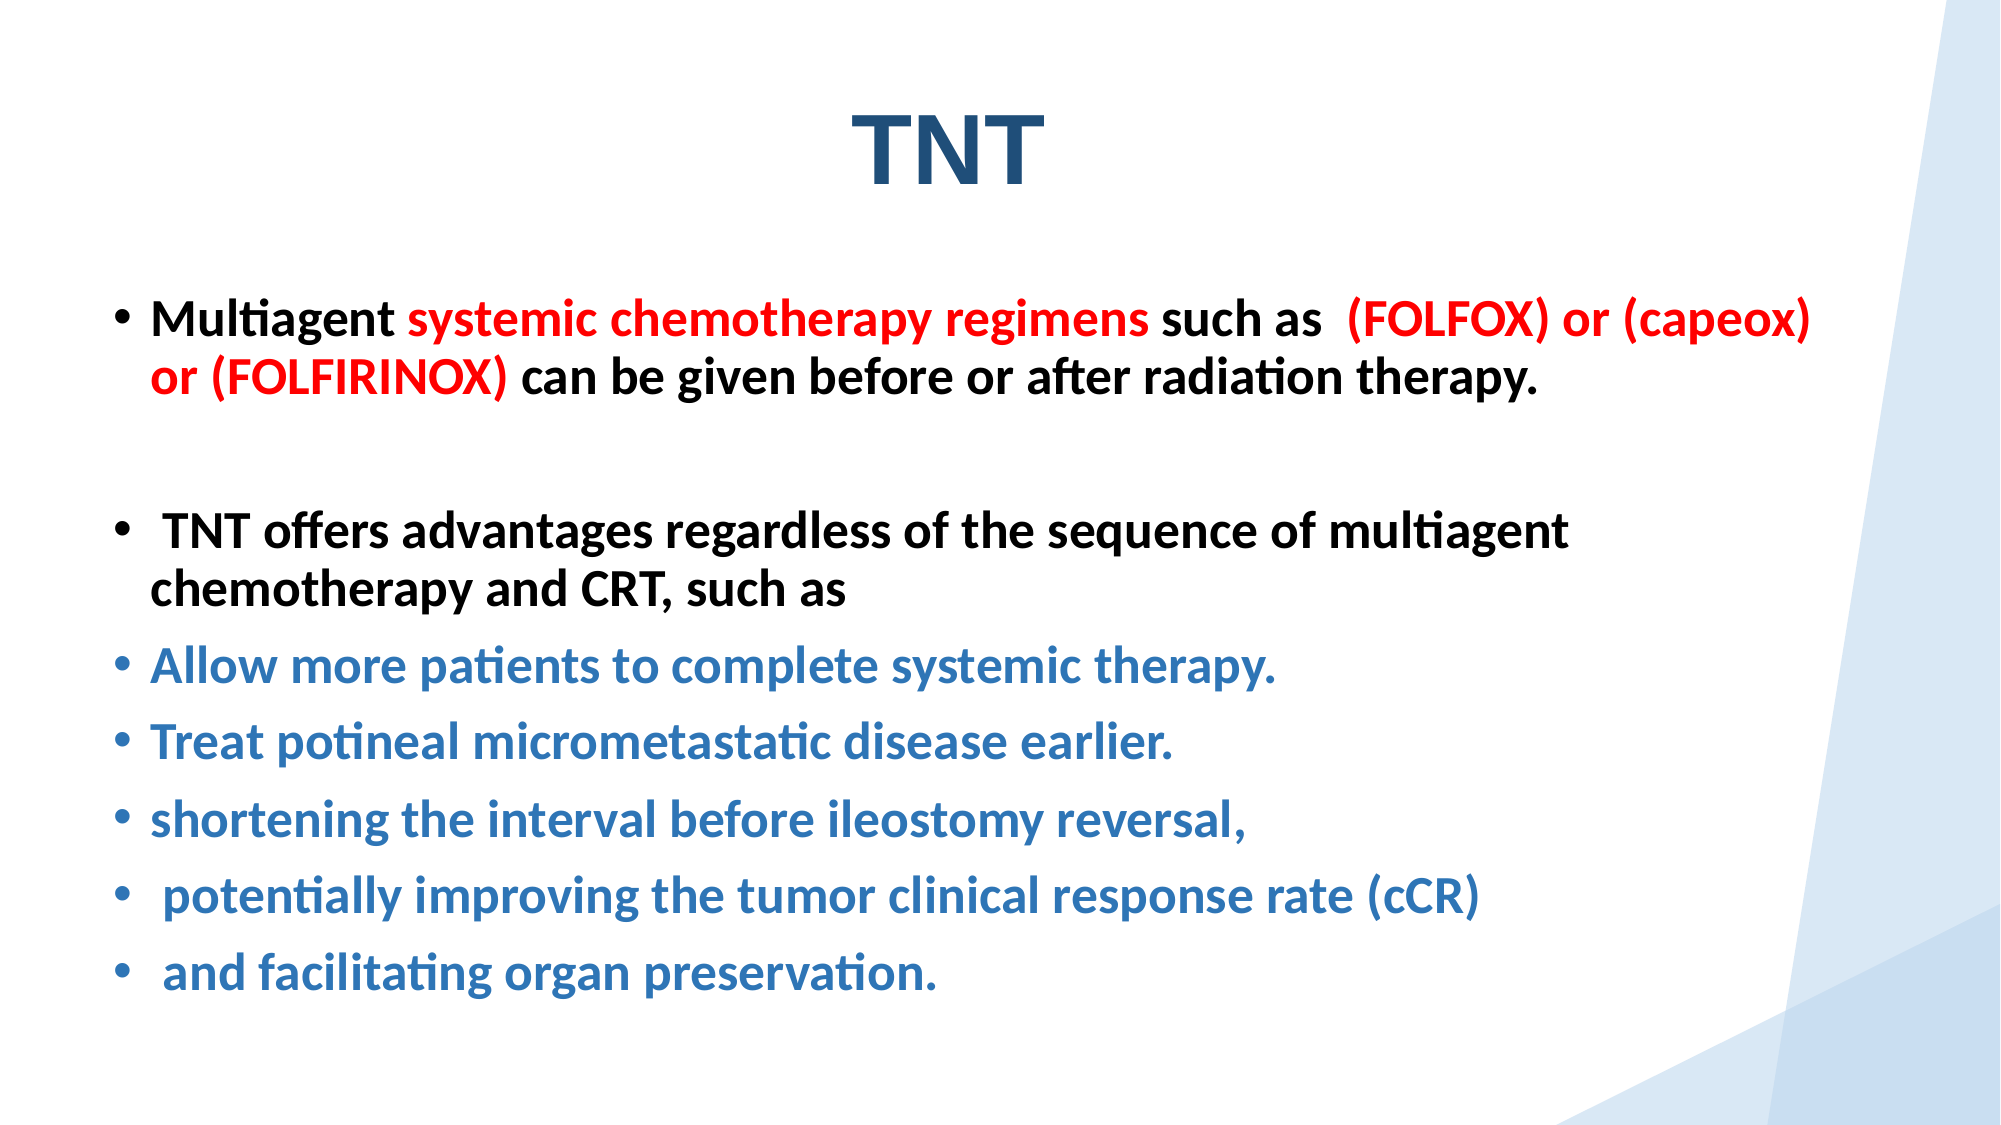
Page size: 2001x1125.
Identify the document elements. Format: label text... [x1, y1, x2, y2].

text_box TNT [836, 45, 2000, 244]
list Multiagent systemic chemotherapy regimens such as (FOLFOX) or (capeox) or (FOLFIRINOX) can be given before or after radiation therapy. TNT offers advantages regardless of the sequence of multiagent chemotherapy and CRT, such as Allow more patients to complete systemic therapy. Treat potineal micrometastatic disease earlier. shortening the interval before ileostomy reversal, potentially improving the tumor clinical response rate (cCR) and facilitating organ preservation. [98, 282, 1853, 1017]
